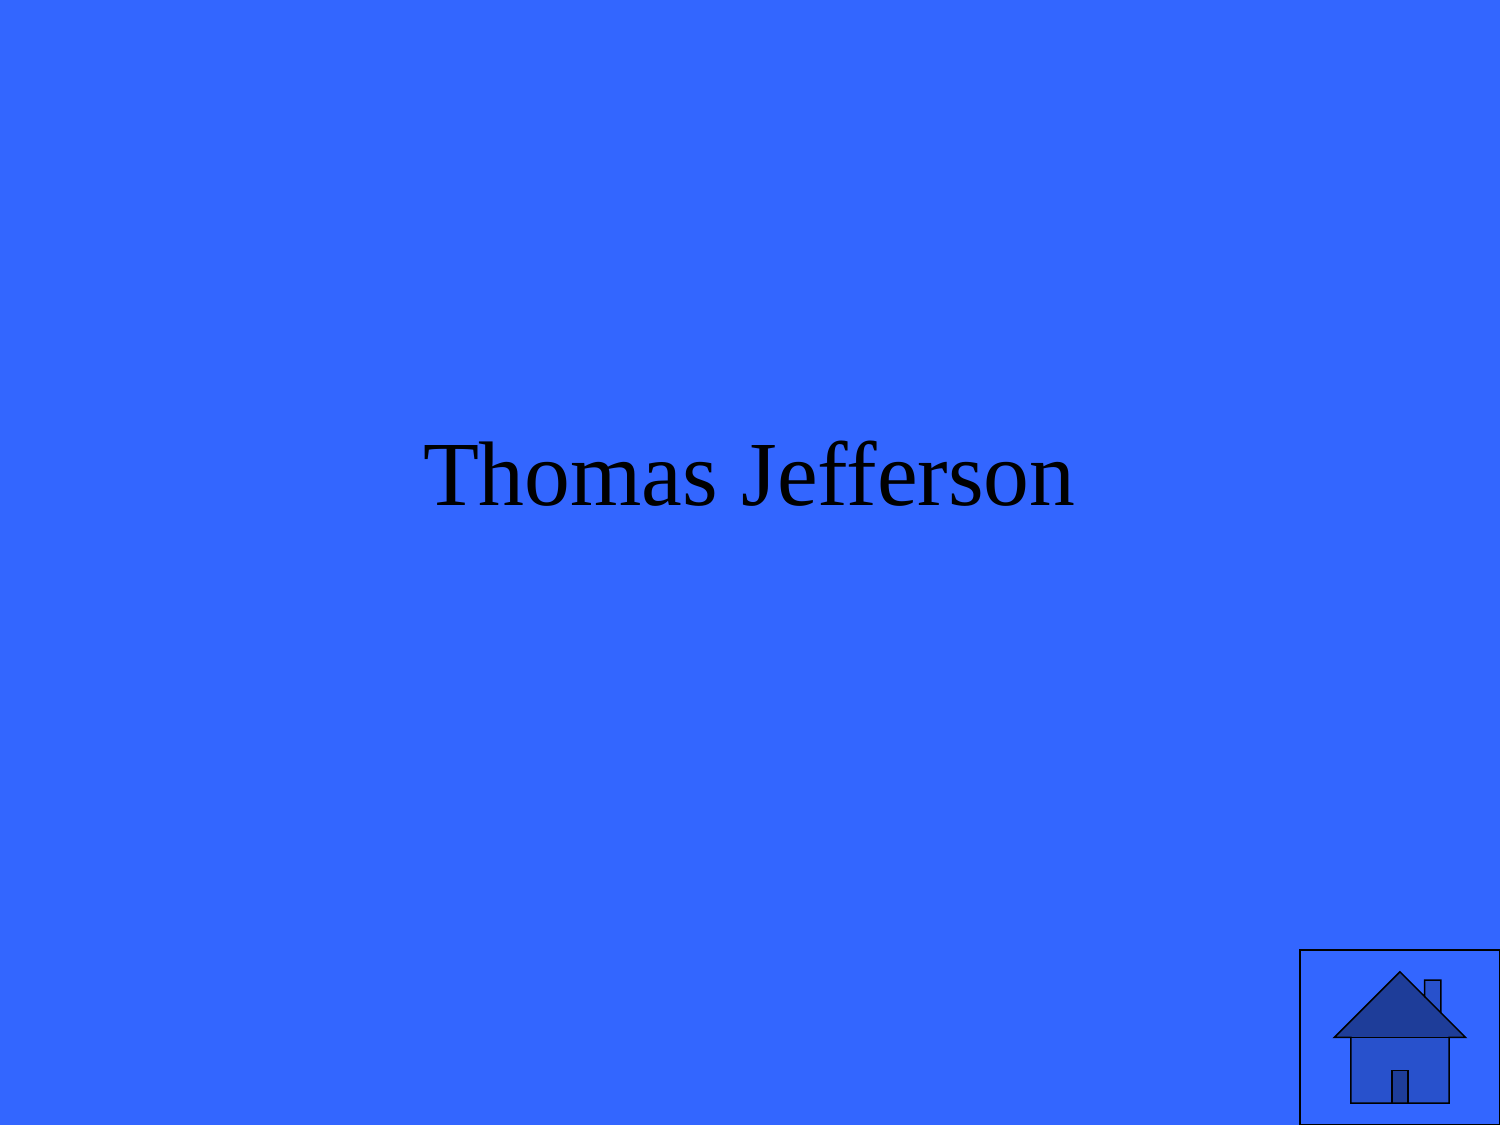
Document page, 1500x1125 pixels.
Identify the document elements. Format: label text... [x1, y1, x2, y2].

text_box [1299, 950, 1500, 1125]
title Thomas Jefferson [112, 374, 1388, 563]
